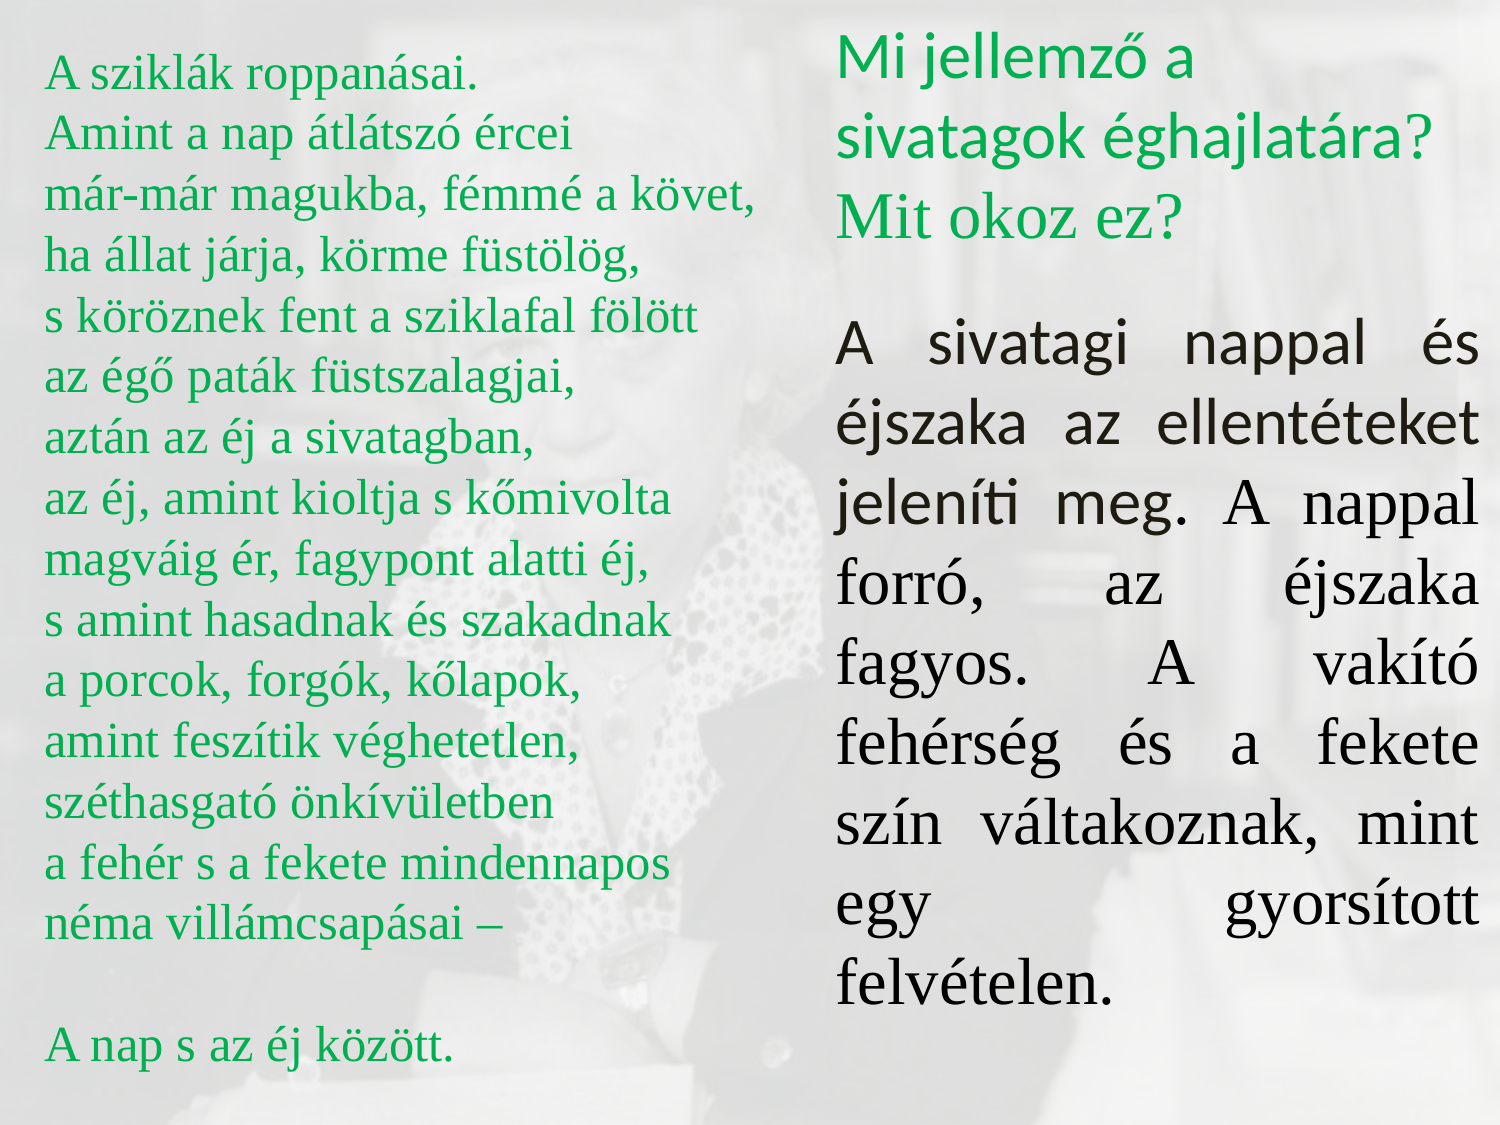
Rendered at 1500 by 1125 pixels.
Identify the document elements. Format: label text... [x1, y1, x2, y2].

text_box A sivatagi nappal és éjszaka az ellentéteket jeleníti meg. A nappal forró, az éjszaka fagyos. A vakító fehérség és a fekete szín váltakoznak, mint egy gyorsított felvételen. [820, 290, 1496, 1026]
list A sziklák roppanásai. Amint a nap átlátszó ércei már-már magukba, fémmé a követ, ha állat járja, körme füstölög, s köröznek fent a sziklafal fölött az égő paták füstszalagjai, aztán az éj a sivatagban, az éj, amint kioltja s kőmivolta magváig ér, fagypont alatti éj, s amint hasadnak és szakadnak a porcok, forgók, kőlapok, amint feszítik véghetetlen, széthasgató önkívületben a fehér s a fekete mindennapos néma villámcsapásai – A nap s az éj között. [29, 30, 786, 1094]
text_box Mi jellemző a sivatagok éghajlatára? Mit okoz ez? [820, 4, 1471, 260]
